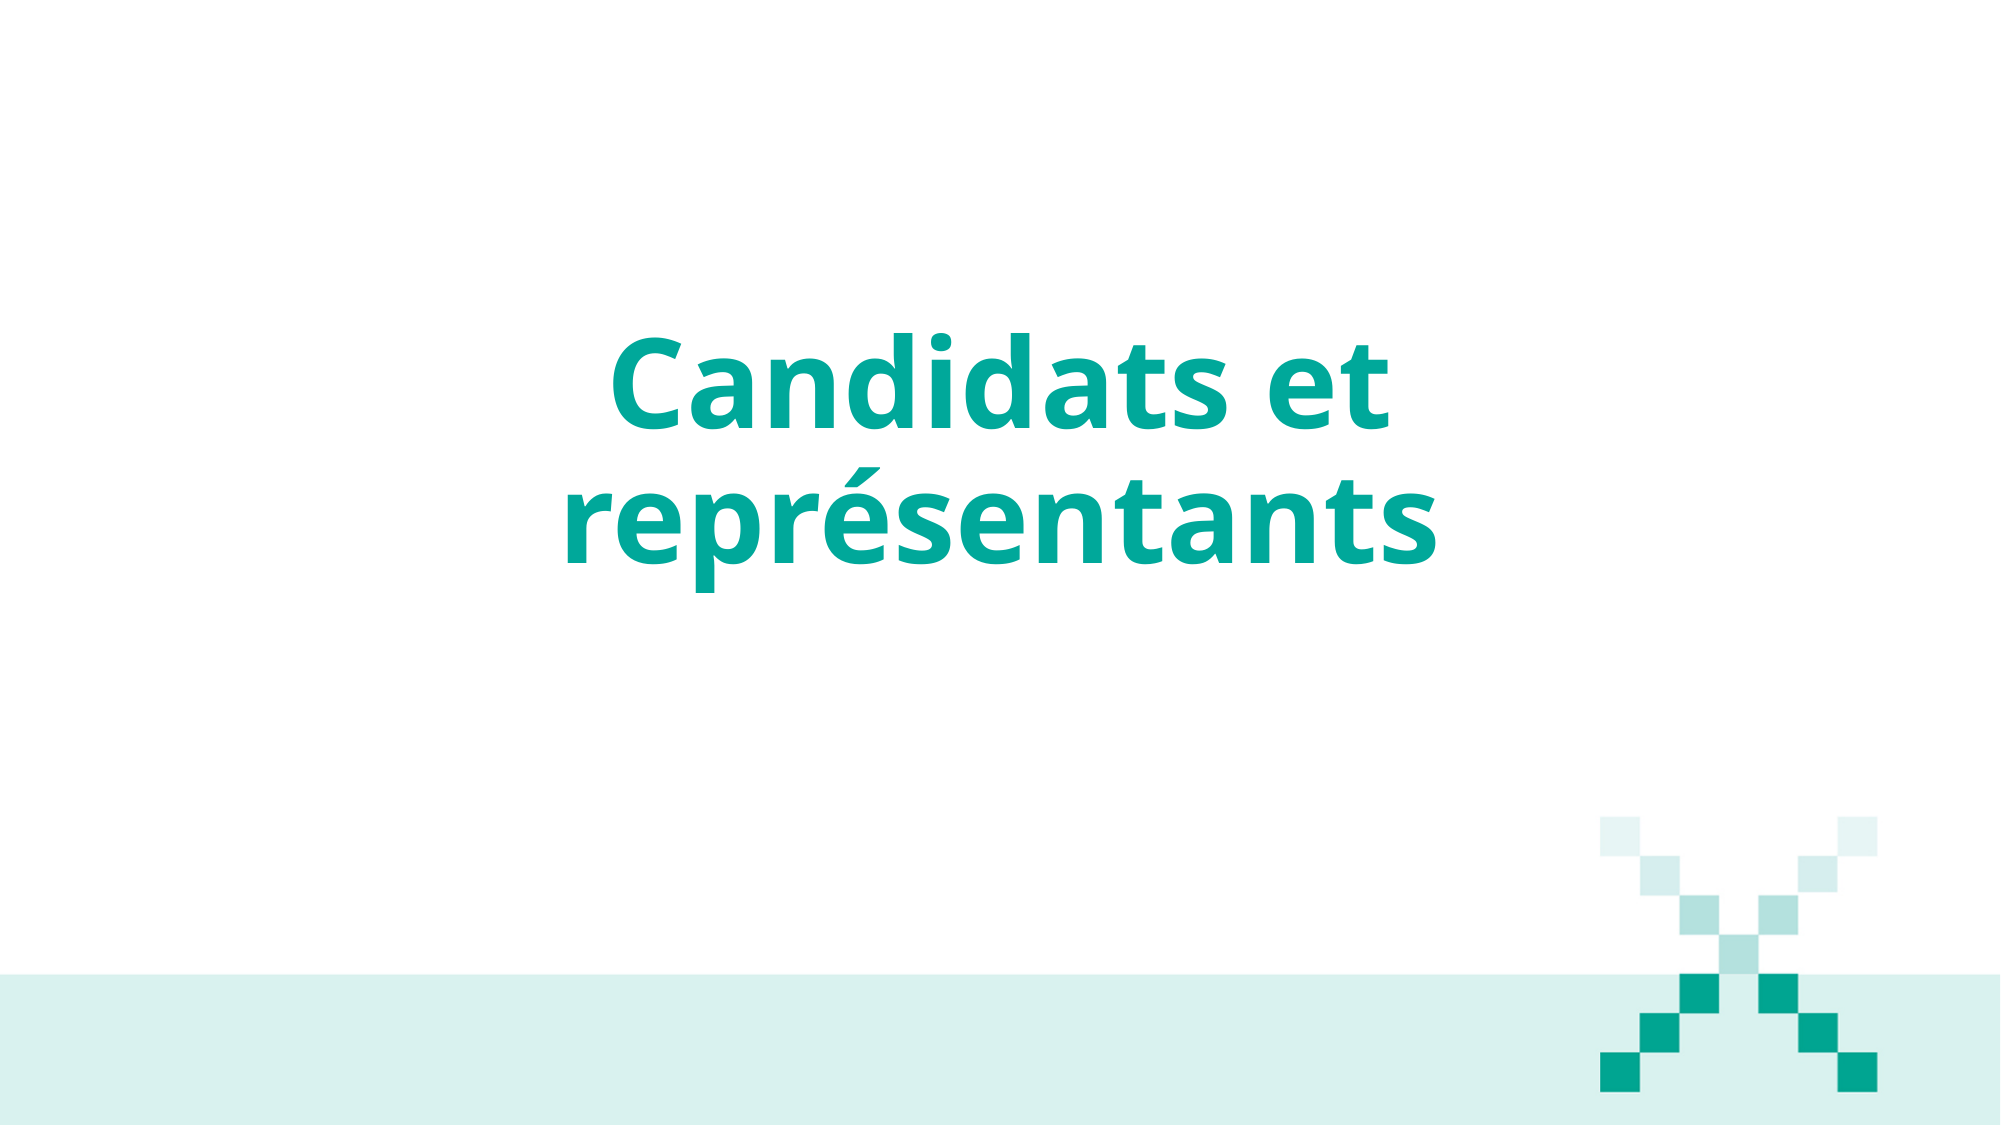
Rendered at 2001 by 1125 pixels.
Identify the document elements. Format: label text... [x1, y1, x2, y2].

picture [0, 0, 2001, 1125]
title Candidats et représentants [148, 154, 1852, 756]
